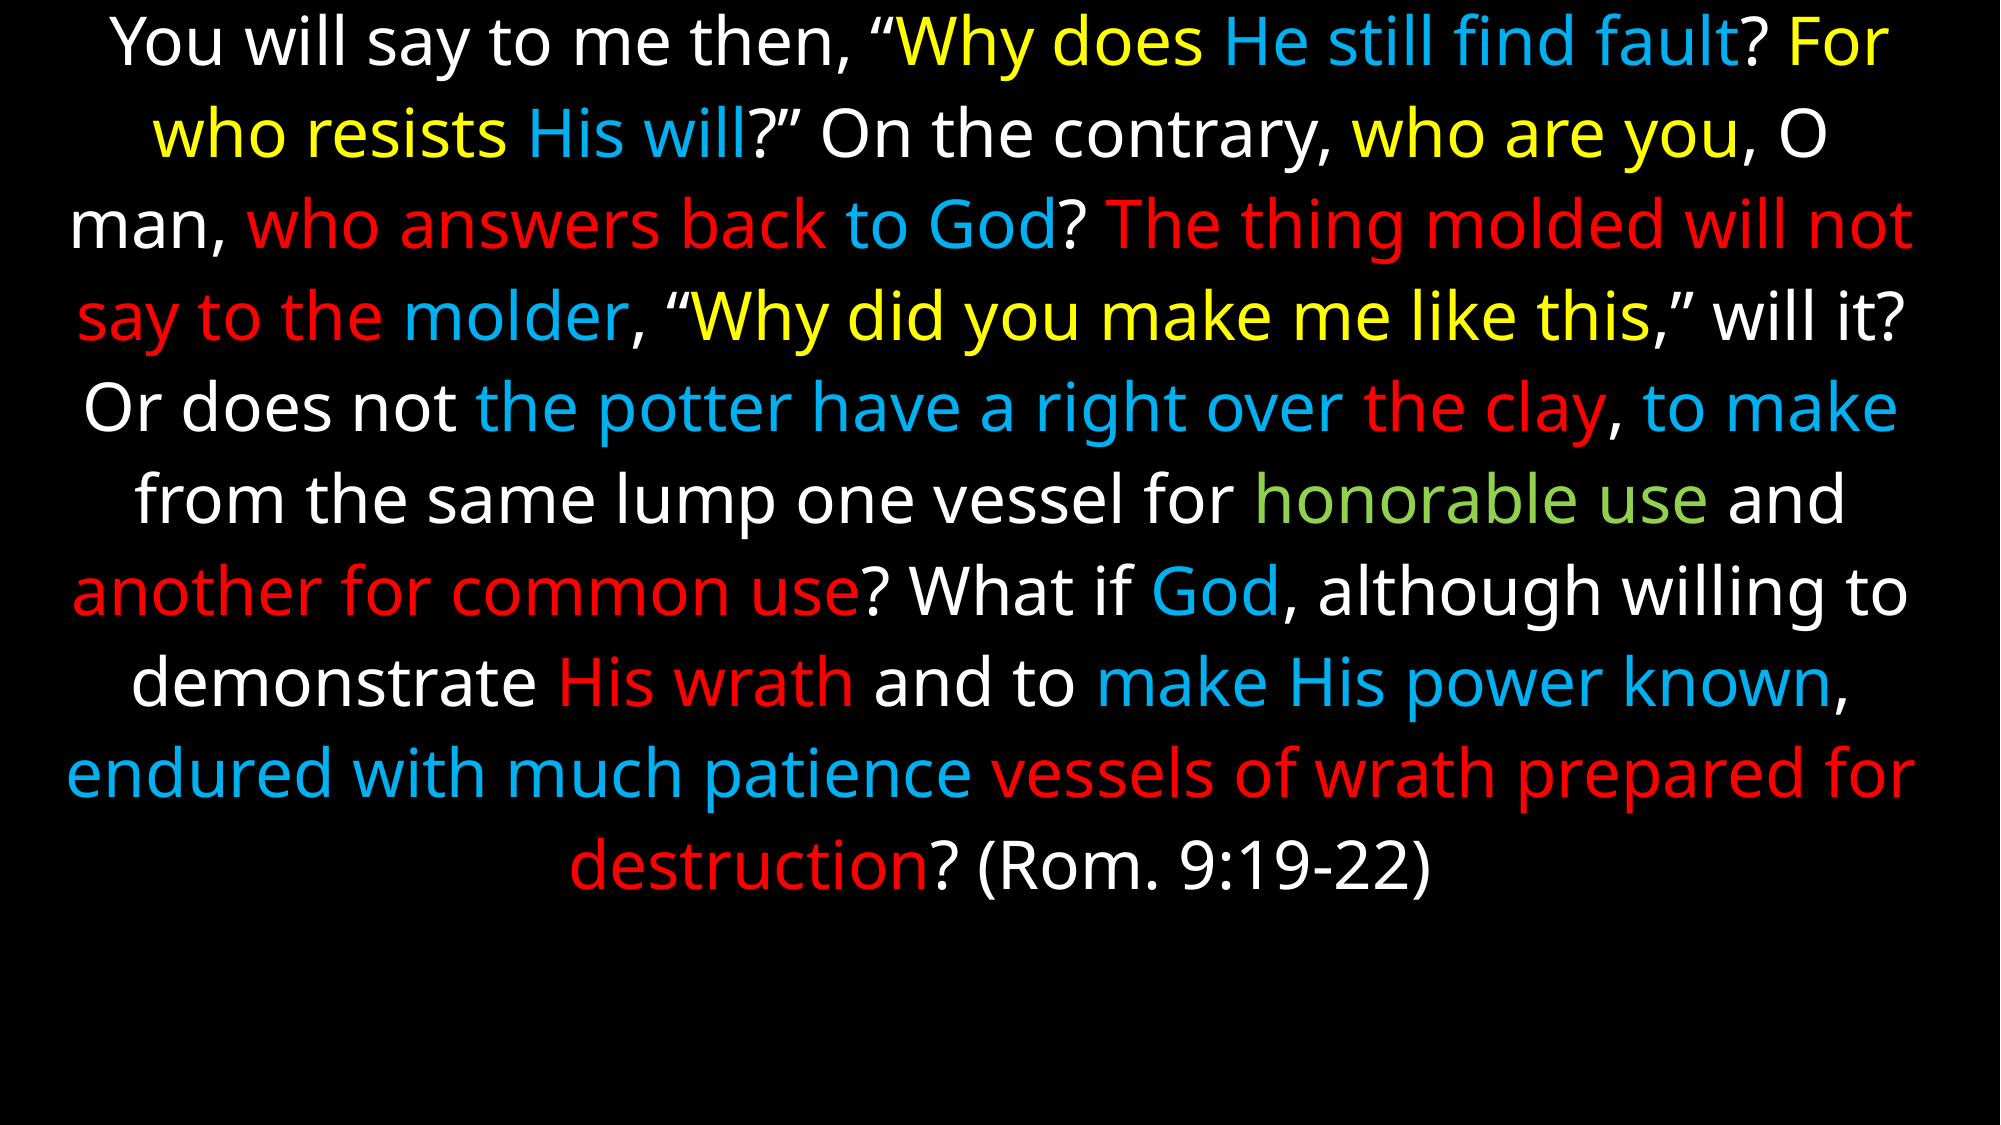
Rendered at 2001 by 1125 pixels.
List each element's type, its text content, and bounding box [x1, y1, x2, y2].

list You will say to me then, “Why does He still find fault? For who resists His will?” On the contrary, who are you, O man, who answers back to God? The thing molded will not say to the molder, “Why did you make me like this,” will it? Or does not the potter have a right over the clay, to make from the same lump one vessel for honorable use and another for common use? What if God, although willing to demonstrate His wrath and to make His power known, endured with much patience vessels of wrath prepared for destruction? (Rom. 9:19-22) [0, 0, 2000, 1125]
